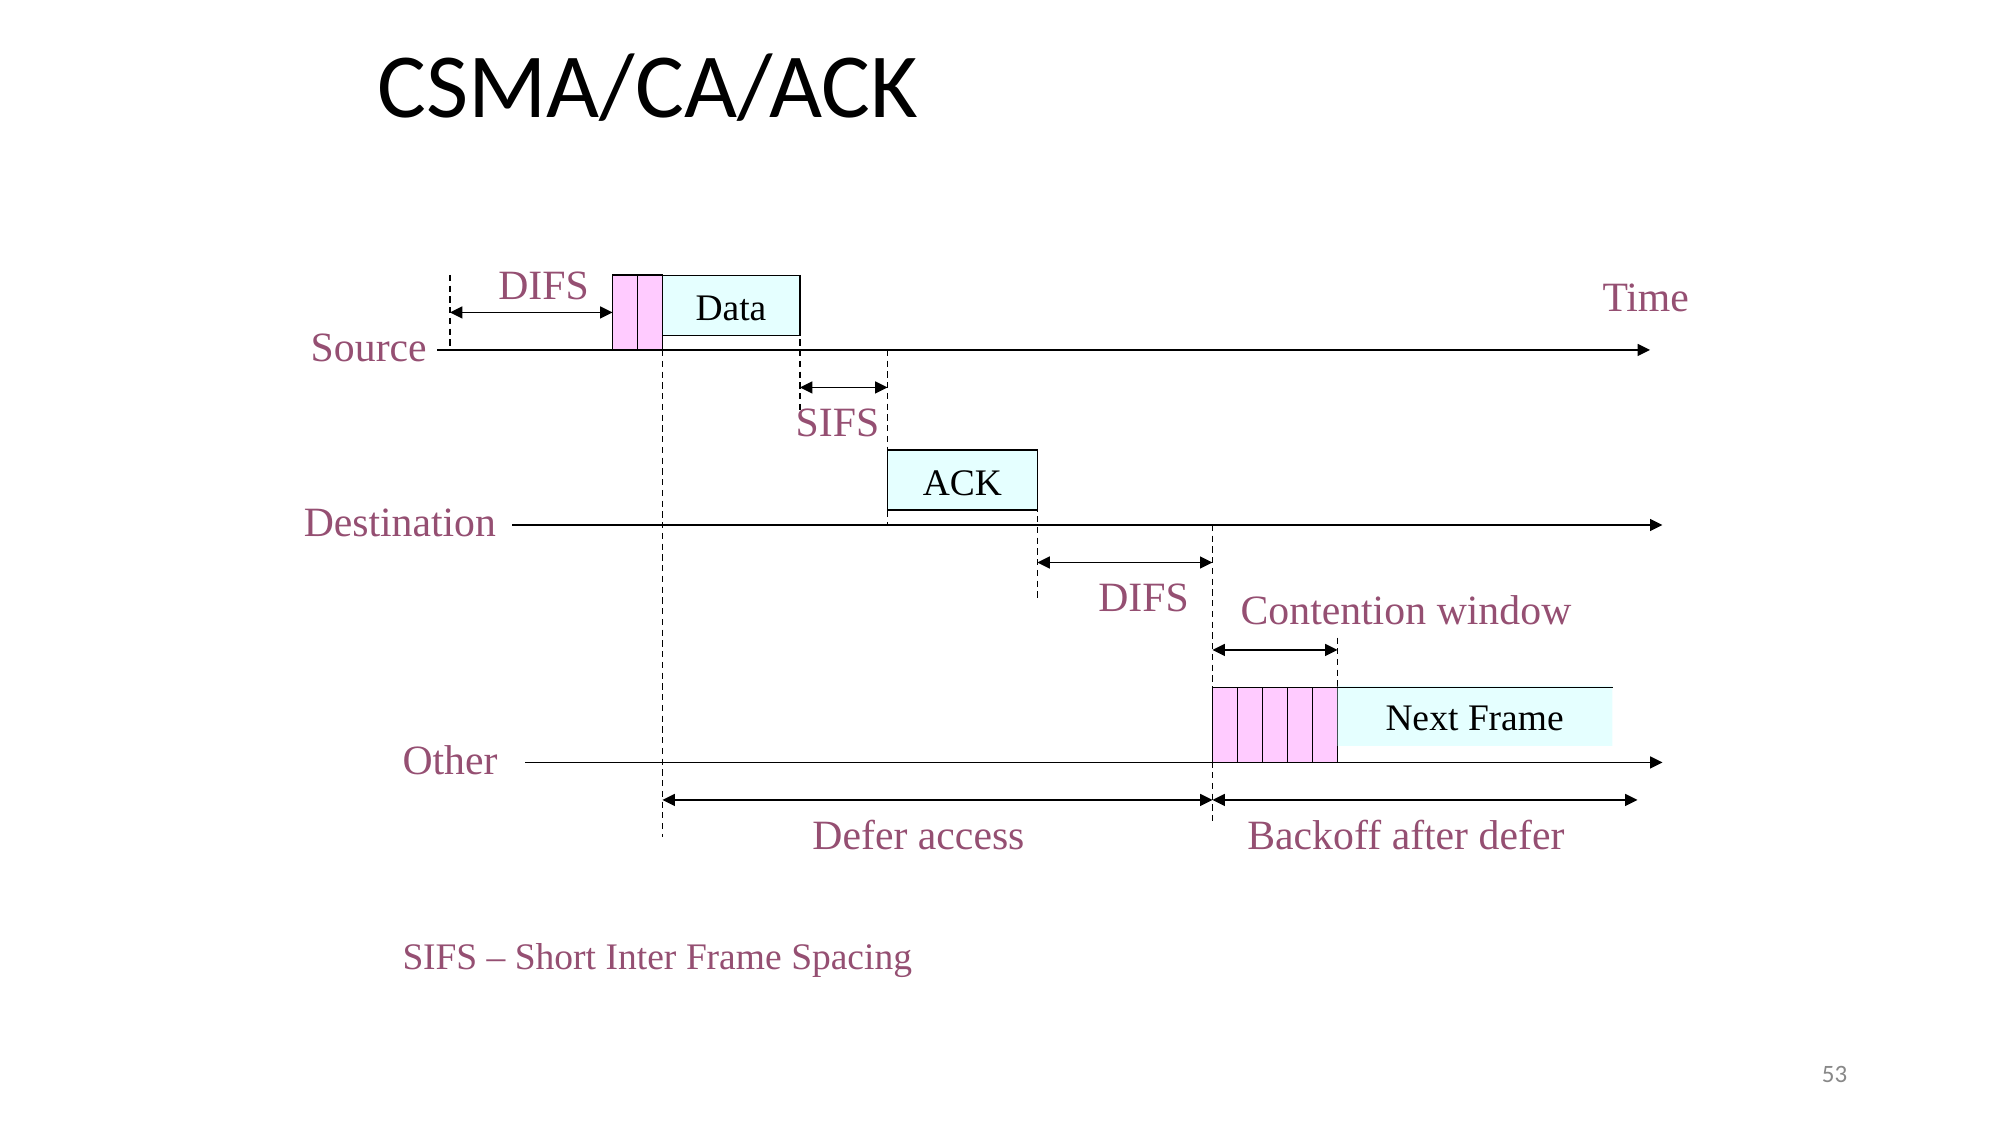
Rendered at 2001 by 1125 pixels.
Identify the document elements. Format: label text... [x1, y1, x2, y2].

text_box Contention window [1216, 575, 1600, 640]
text_box SIFS – Short Inter Frame Spacing [387, 924, 1125, 985]
text_box Time [1587, 262, 1713, 328]
text_box Data [663, 275, 799, 336]
text_box [1262, 687, 1287, 761]
text_box Destination [287, 487, 513, 553]
text_box Source [275, 312, 463, 378]
text_box [612, 274, 637, 349]
text_box DIFS [1074, 571, 1208, 628]
text_box Defer access [724, 809, 1113, 865]
text_box DIFS [474, 249, 613, 312]
text_box [1216, 687, 1237, 761]
text_box [1287, 687, 1312, 761]
text_box SIFS [891, 387, 900, 453]
text_box SIFS [774, 387, 883, 453]
text_box [1237, 687, 1262, 761]
text_box Other [387, 725, 525, 790]
text_box Backoff after defer [1212, 809, 1600, 865]
slide_number 53 [1412, 1042, 1863, 1103]
text_box [637, 274, 662, 349]
text_box Next Frame [1337, 688, 1613, 746]
text_box [1312, 687, 1338, 761]
text_box ACK [891, 449, 1038, 510]
title CSMA/CA/ACK [362, 12, 1675, 163]
